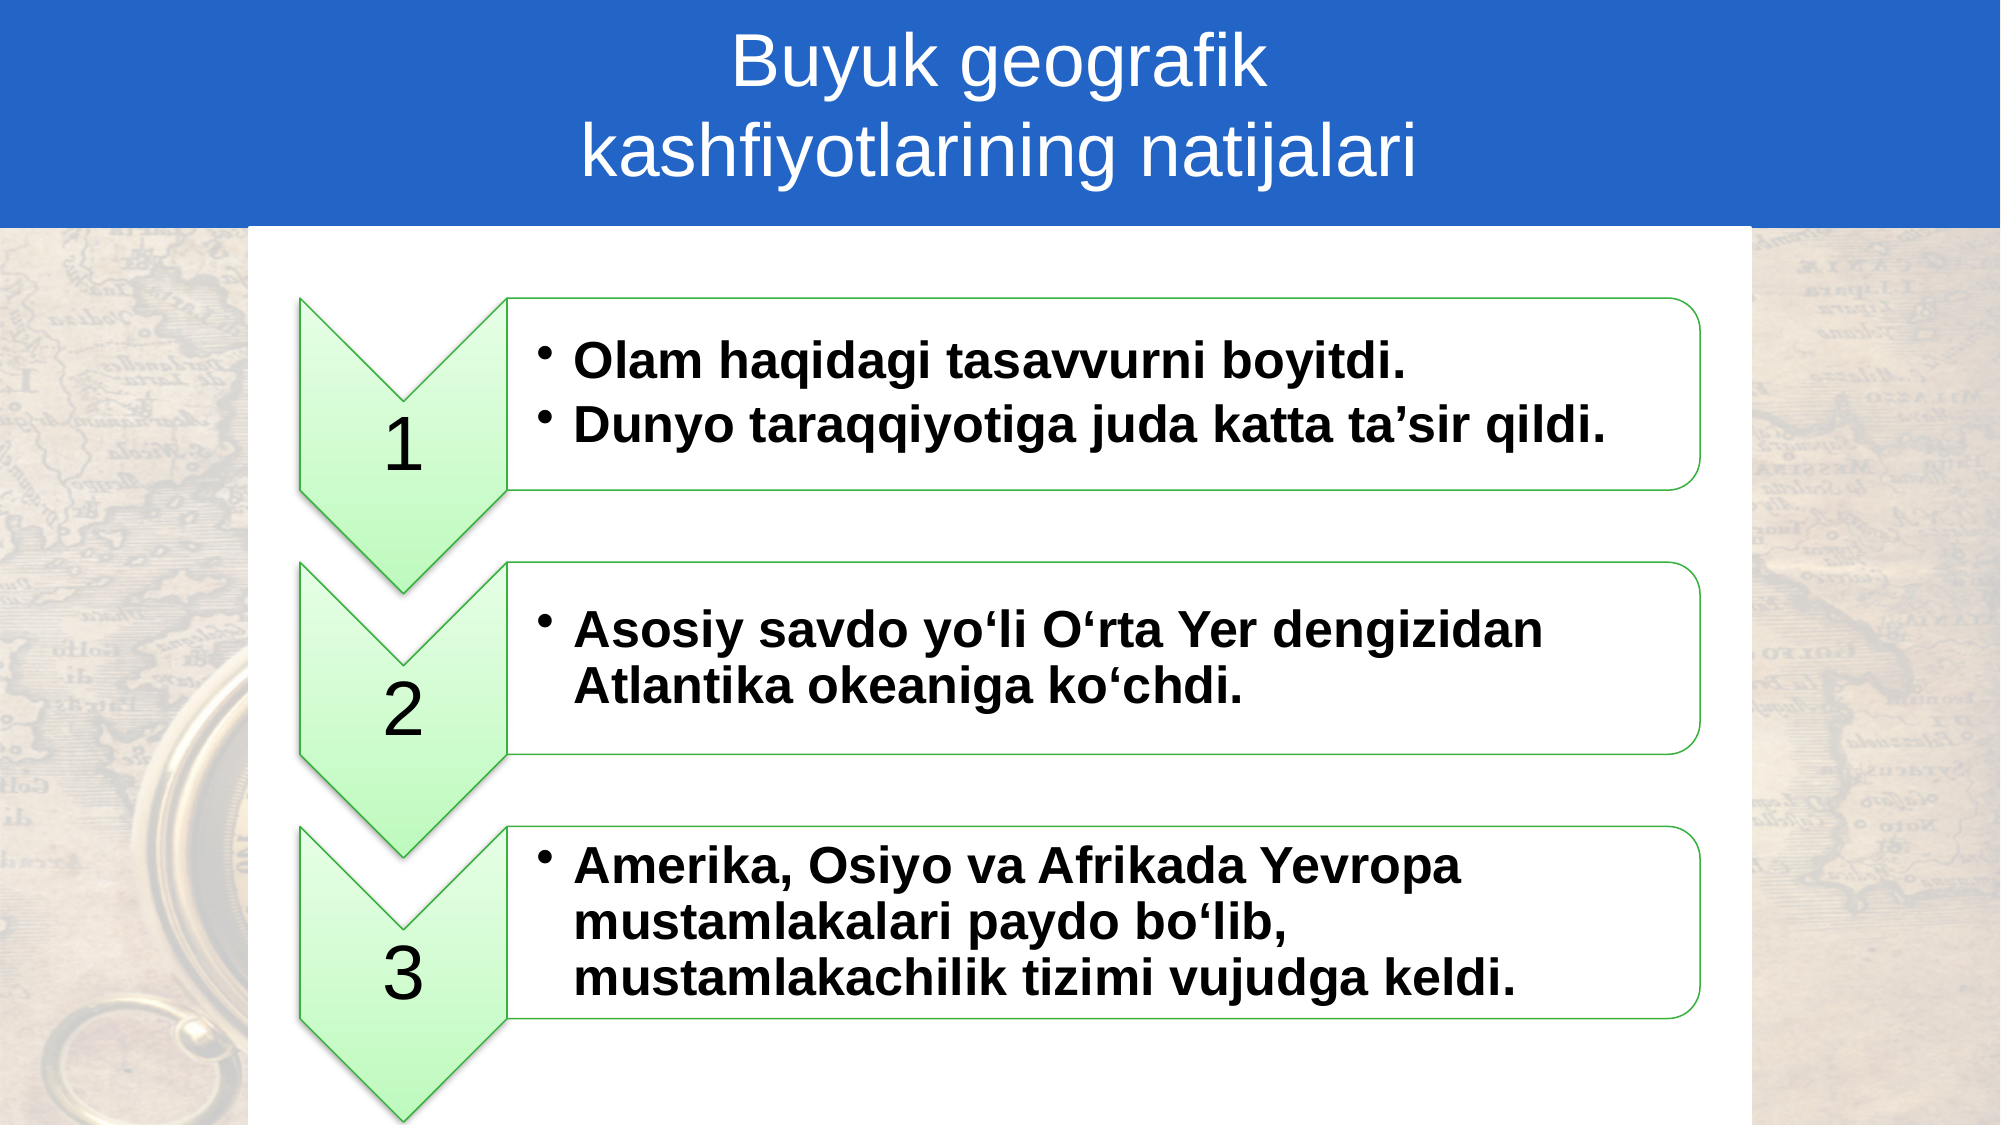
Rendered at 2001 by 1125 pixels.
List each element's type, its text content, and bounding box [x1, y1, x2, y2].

text_box [0, 0, 2000, 228]
text_box Buyuk geografik kashfiyotlarining natijalari [443, 4, 1557, 199]
picture [0, 228, 248, 1125]
text_box [248, 226, 1752, 1125]
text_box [299, 297, 1701, 1123]
picture [1752, 225, 2001, 1125]
